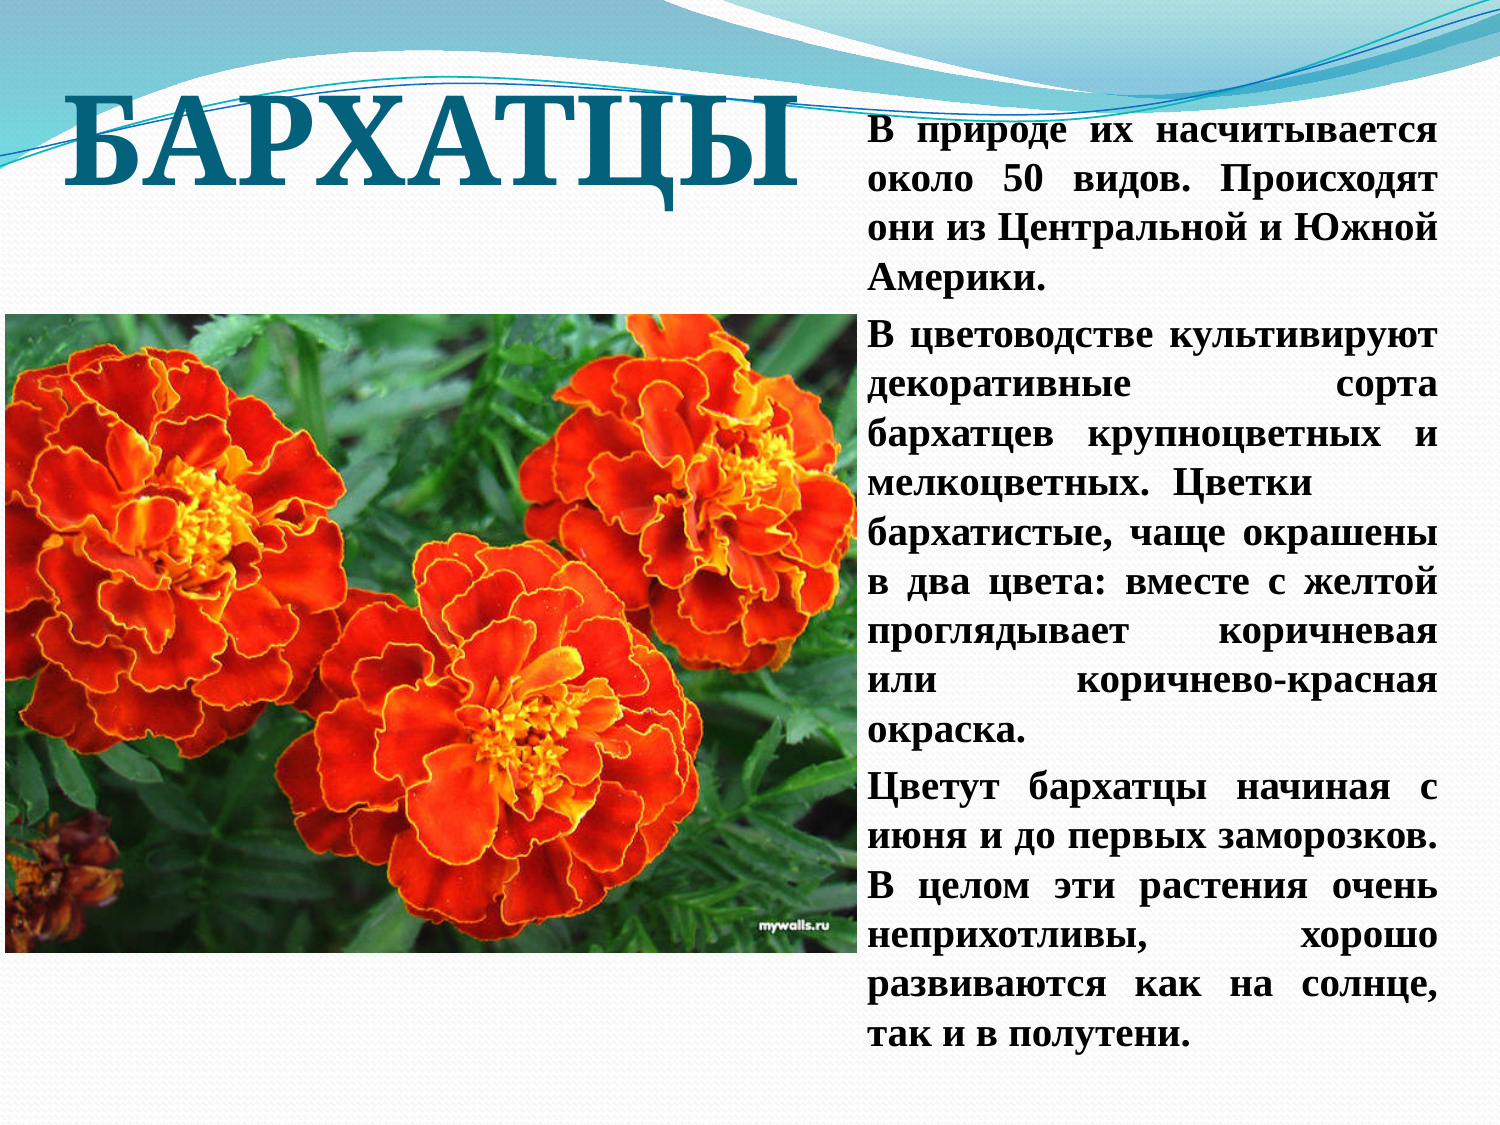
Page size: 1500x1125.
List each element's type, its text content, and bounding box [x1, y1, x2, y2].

picture [5, 314, 857, 953]
list В природе их насчитывается около 50 видов. Происходят они из Центральной и Южной Америки. В цветоводстве культивируют декоративные сорта бархатцев крупноцветных и мелкоцветных. Цветки бархатистые, чаще окрашены в два цвета: вместе с желтой проглядывает коричневая или коричнево-красная окраска. Цветут бархатцы начиная с июня и до первых заморозков. В целом эти растения очень неприхотливы, хорошо развиваются как на солнце, так и в полутени. [808, 93, 1454, 1090]
title БАРХАТЦЫ [35, 23, 828, 211]
